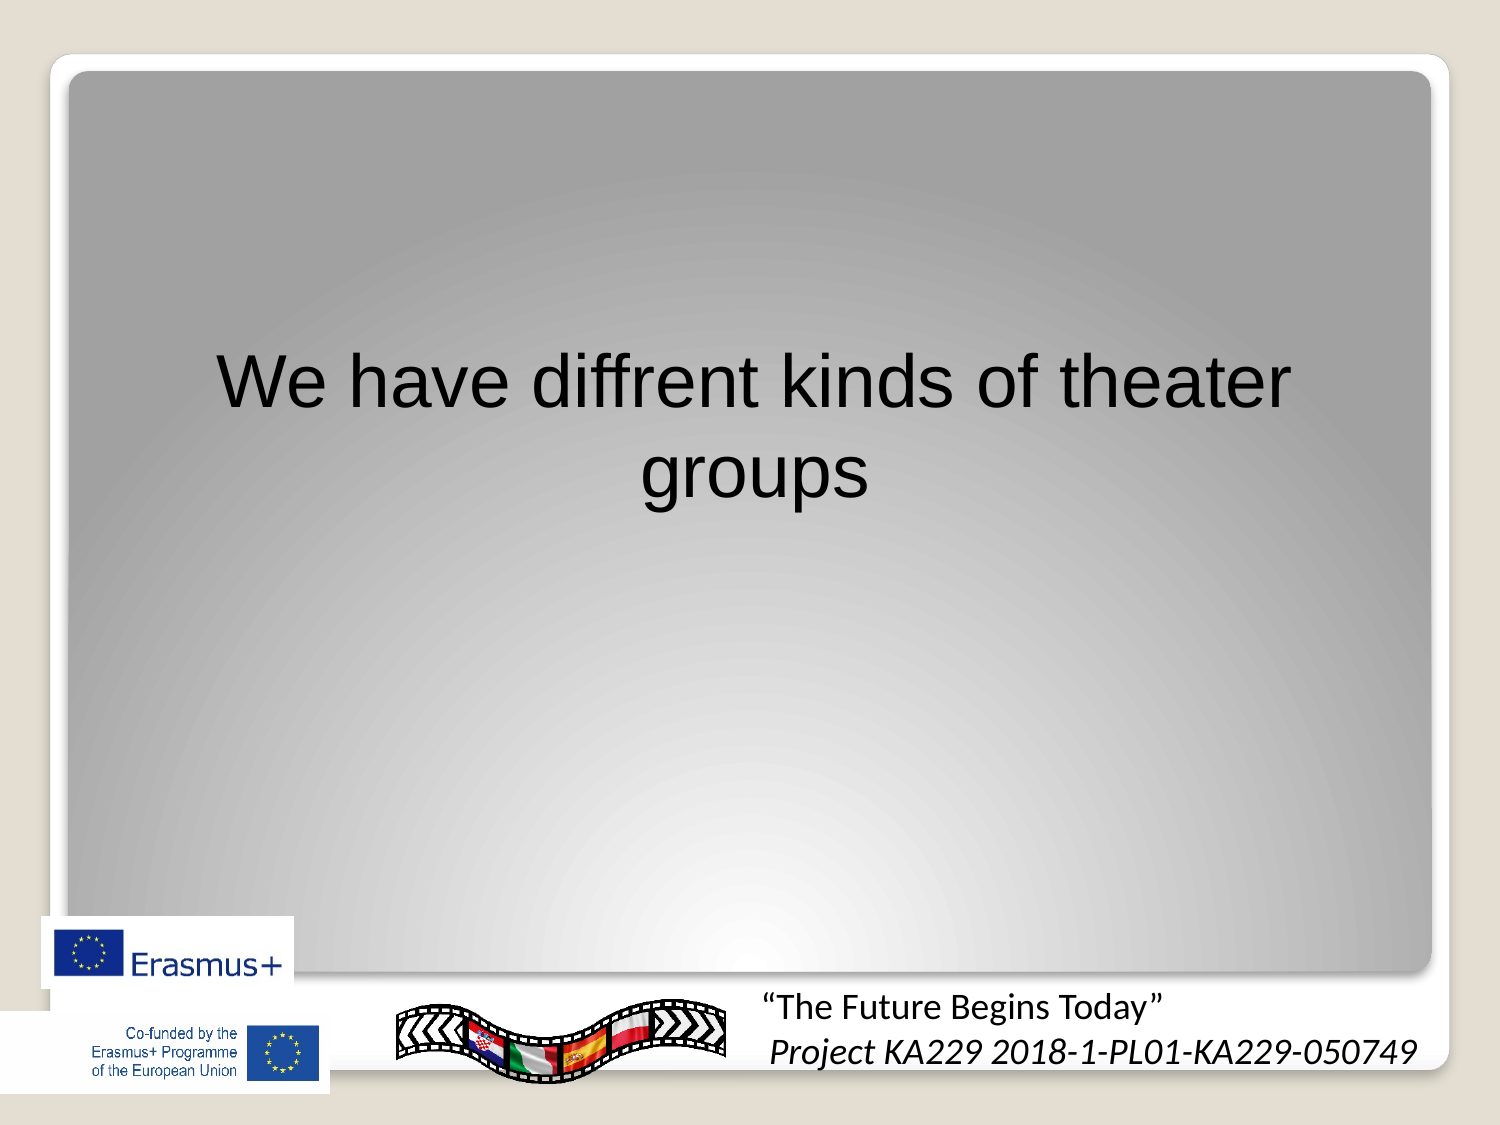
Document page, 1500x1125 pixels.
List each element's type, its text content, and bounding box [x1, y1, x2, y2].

text_box [75, 45, 1435, 303]
picture [395, 999, 726, 1097]
text_box “The Future Begins Today” Project KA229 2018-1-PL01-KA229-050749 [737, 974, 1447, 1080]
picture [0, 1011, 331, 1095]
text_box We have diffrent kinds of theater groups [182, 325, 1328, 520]
picture [41, 916, 294, 989]
